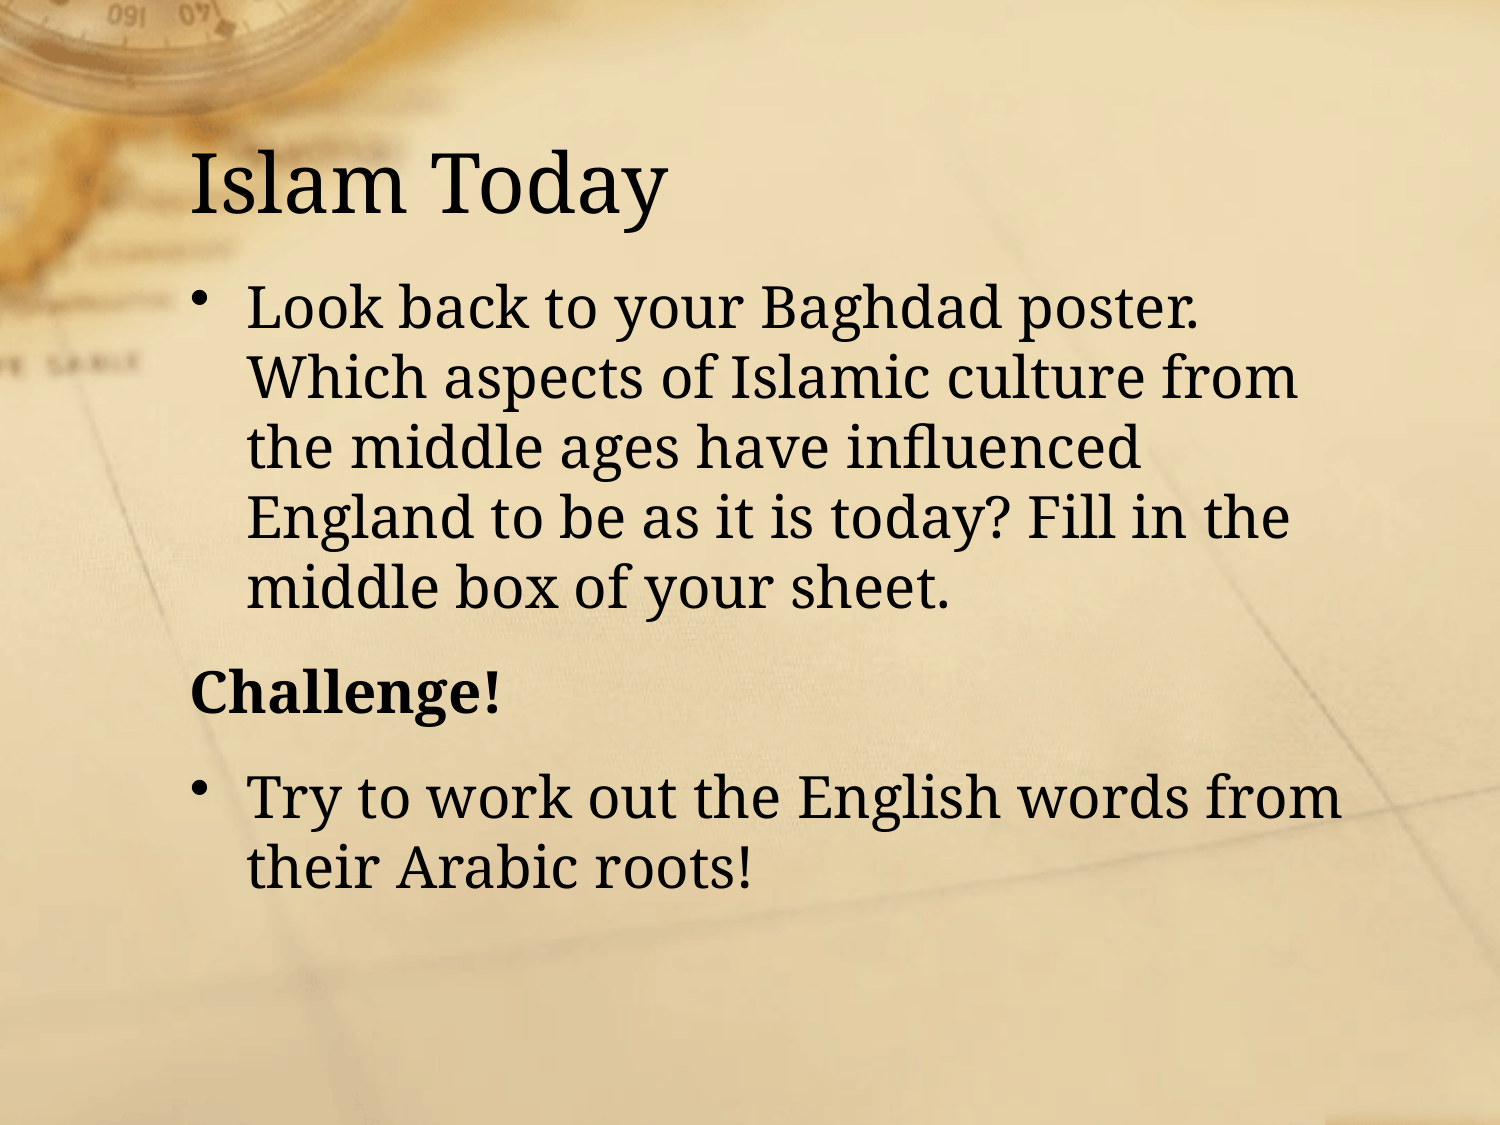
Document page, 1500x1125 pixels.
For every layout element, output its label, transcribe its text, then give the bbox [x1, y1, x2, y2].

list Look back to your Baghdad poster. Which aspects of Islamic culture from the middle ages have influenced England to be as it is today? Fill in the middle box of your sheet. Challenge! Try to work out the English words from their Arabic roots! [174, 262, 1375, 1005]
picture [0, 0, 1500, 1125]
title Islam Today [174, 45, 1463, 238]
